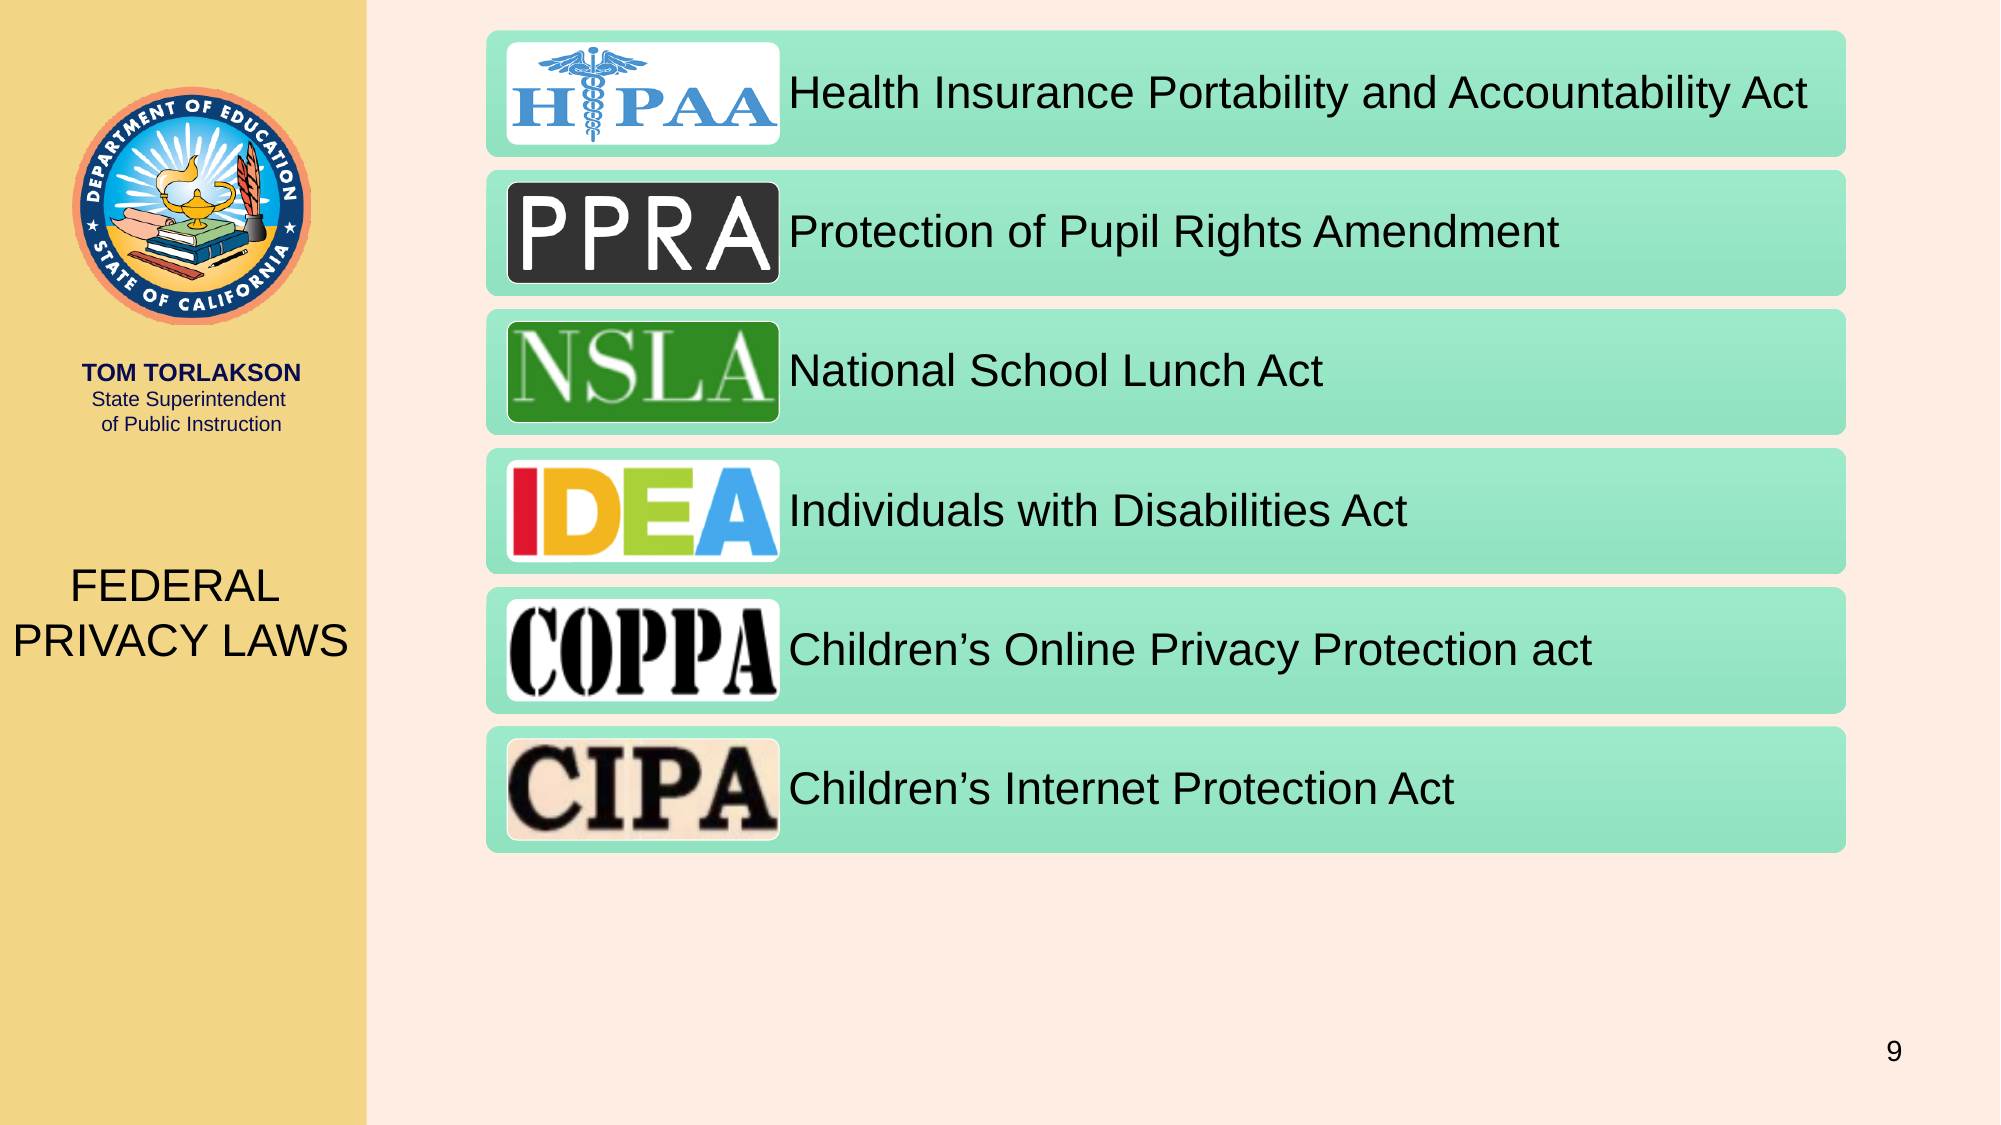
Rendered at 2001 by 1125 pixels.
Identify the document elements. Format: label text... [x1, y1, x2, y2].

title Federal Privacy Laws [0, 566, 486, 654]
picture [72, 86, 311, 325]
slide_number 9 [1551, 1025, 1918, 1100]
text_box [486, 30, 1847, 853]
